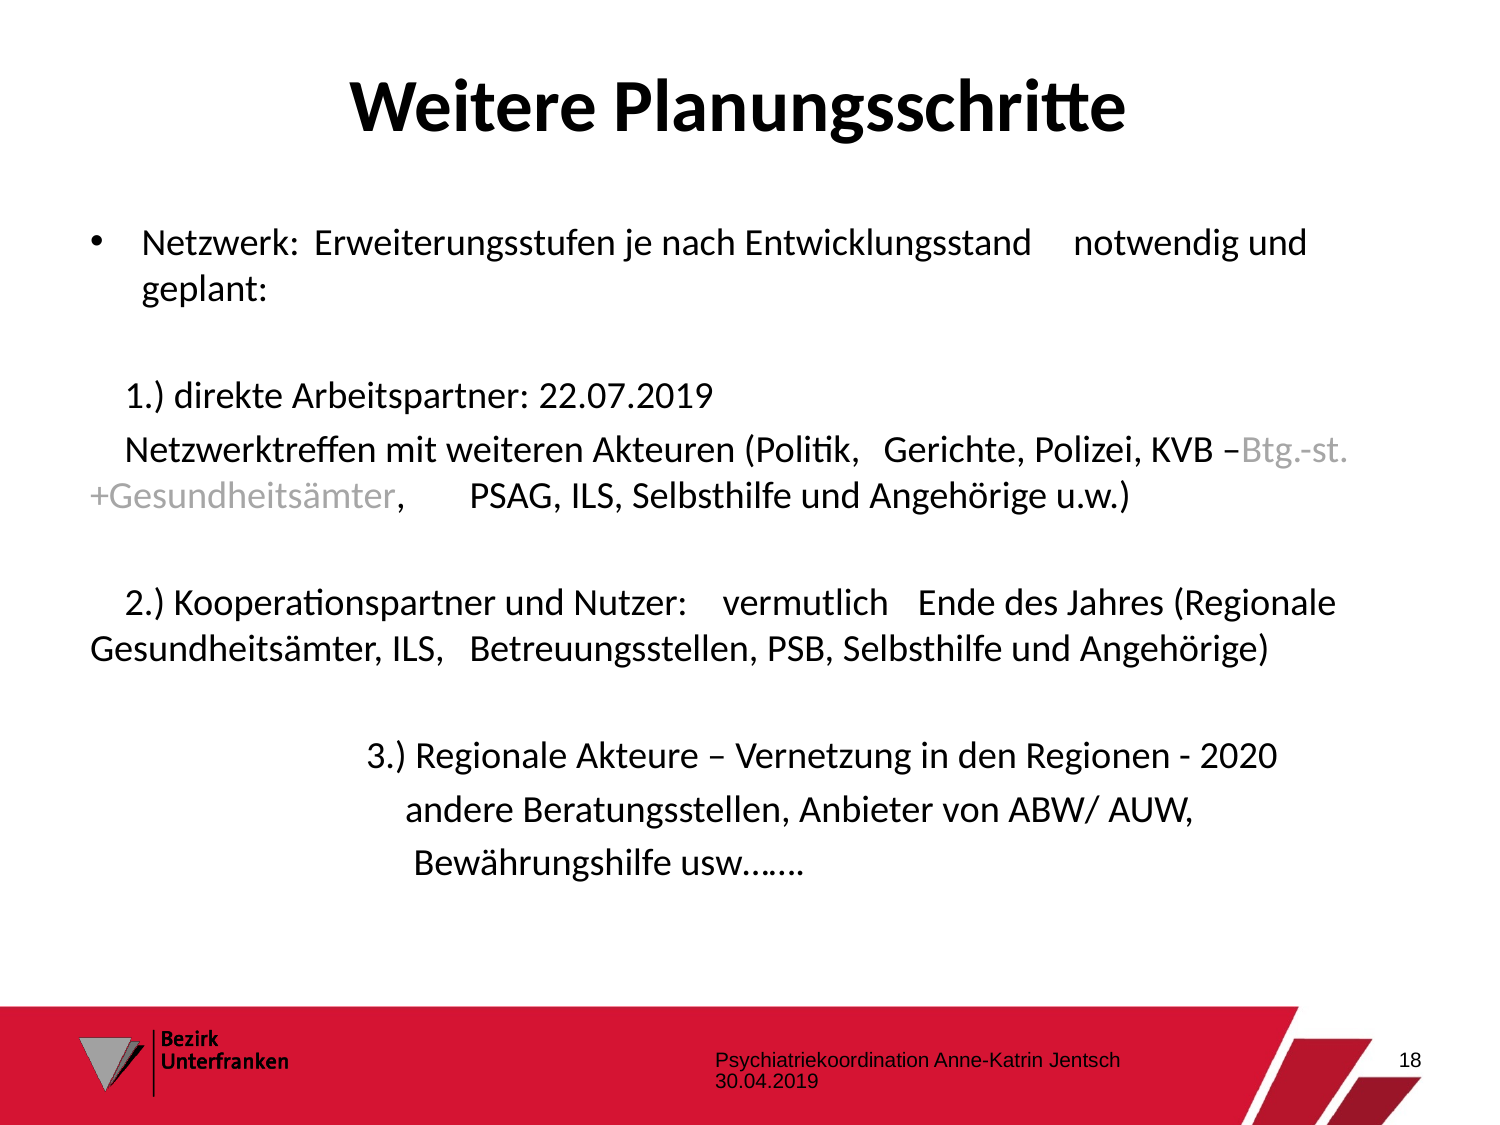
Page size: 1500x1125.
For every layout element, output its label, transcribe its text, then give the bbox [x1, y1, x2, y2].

title Weitere Planungsschritte [64, 7, 1414, 196]
footer Psychiatriekoordination Anne-Katrin Jentsch 30.04.2019 [700, 1039, 1247, 1099]
picture [0, 1006, 1424, 1125]
list Netzwerk: Erweiterungsstufen je nach Entwicklungsstand notwendig und geplant: 1.) direkte Arbeitspartner: 22.07.2019 Netzwerktreffen mit weiteren Akteuren (Politik, Gerichte, Polizei, KVB –Btg.-st.+Gesundheitsämter, PSAG, ILS, Selbsthilfe und Angehörige u.w.) 2.) Kooperationspartner und Nutzer: vermutlich Ende des Jahres (Regionale Gesundheitsämter, ILS, Betreuungsstellen, PSB, Selbsthilfe und Angehörige) 3.) Regionale Akteure – Vernetzung in den Regionen - 2020 andere Beratungsstellen, Anbieter von ABW/ AUW, Bewährungshilfe usw……. [75, 160, 1424, 1040]
slide_number 18 [1293, 1039, 1437, 1099]
